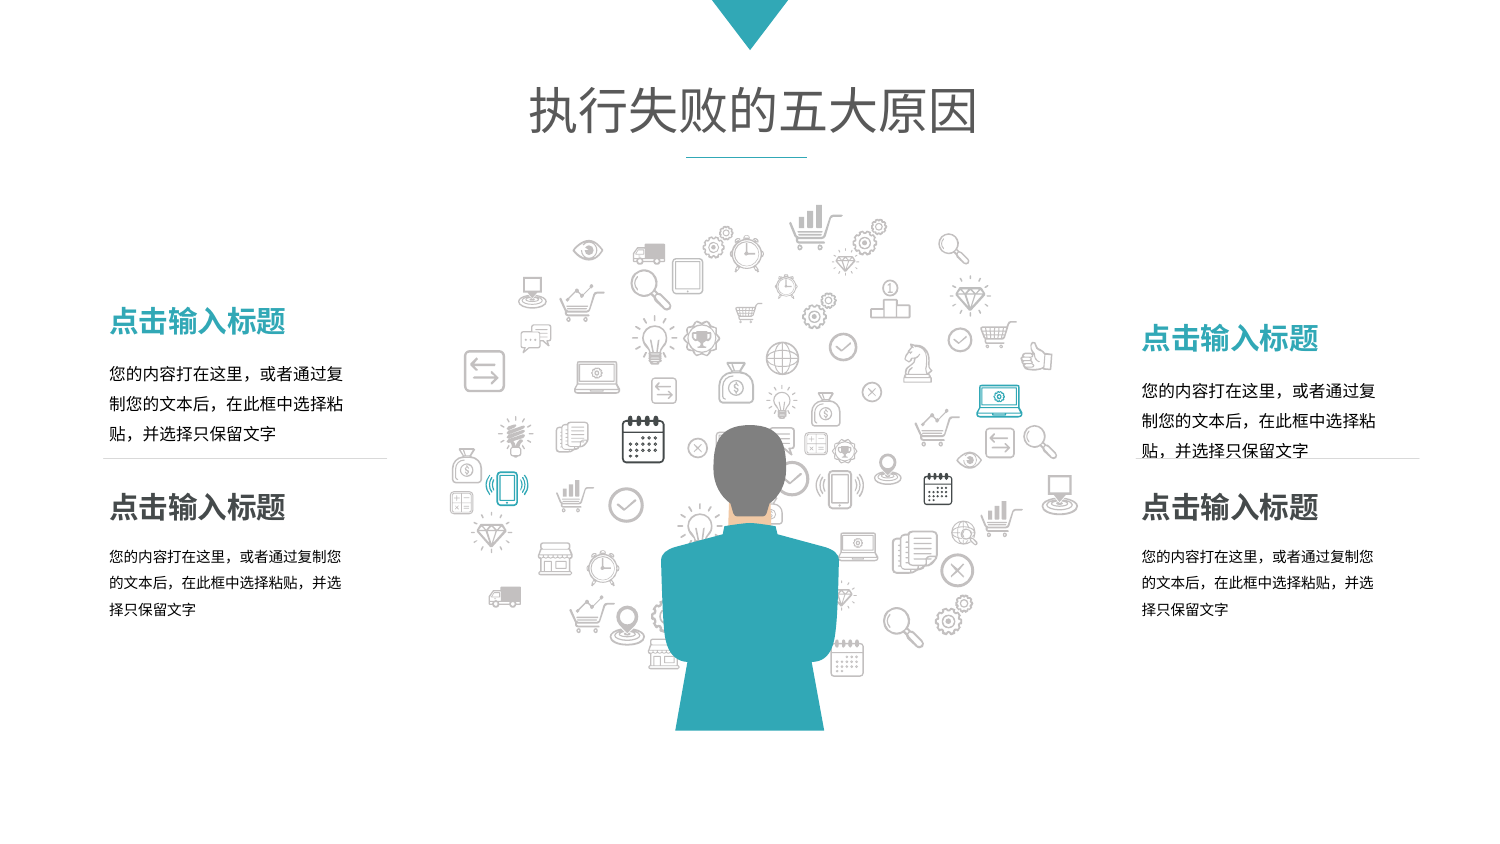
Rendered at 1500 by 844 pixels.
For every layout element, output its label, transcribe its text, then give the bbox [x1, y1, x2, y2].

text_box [94, 295, 359, 420]
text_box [1126, 312, 1392, 437]
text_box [94, 480, 359, 605]
text_box [710, 0, 790, 52]
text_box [1126, 480, 1392, 605]
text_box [449, 204, 1079, 731]
text_box 执行失败的五大原因 [513, 72, 994, 148]
